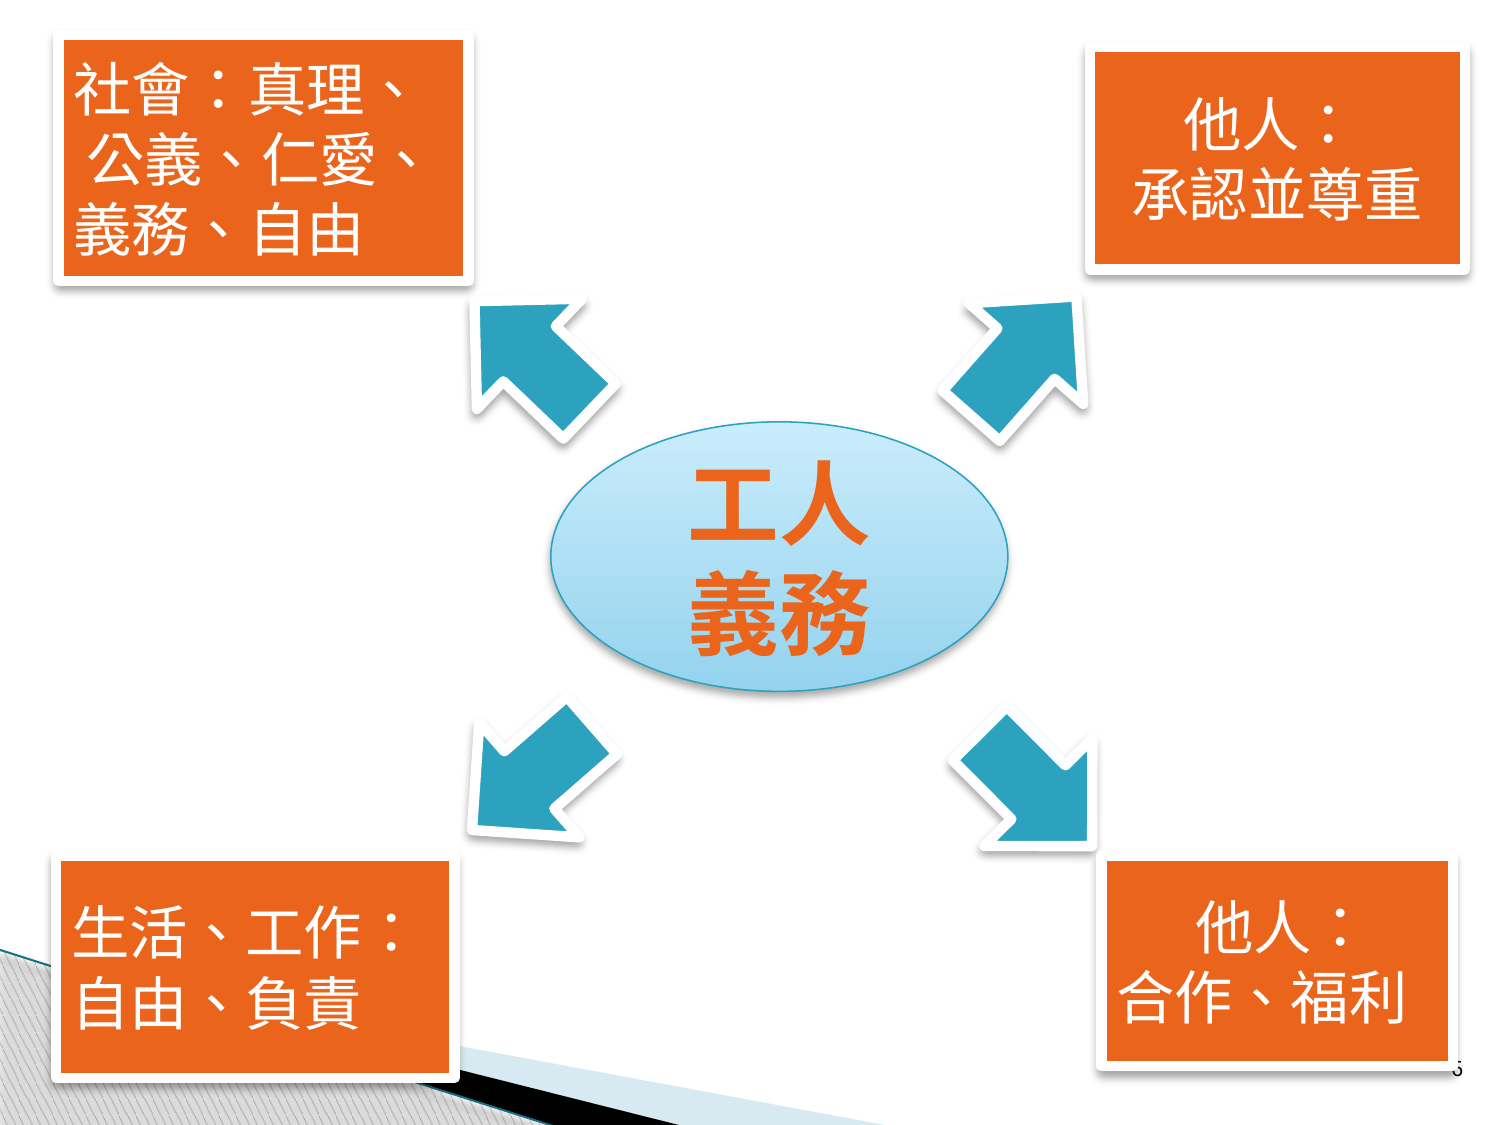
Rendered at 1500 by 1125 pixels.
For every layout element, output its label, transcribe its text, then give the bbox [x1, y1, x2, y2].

slide_number 6 [1417, 1031, 1478, 1092]
text_box 他人： 承認並尊重 [1085, 42, 1470, 275]
text_box 社會：真理、 公義、仁愛、義務、自由 [53, 30, 474, 286]
text_box [469, 293, 622, 444]
text_box 生活、工作：自由、負責 [51, 850, 460, 1083]
text_box [937, 291, 1089, 447]
text_box 工人 義務 [550, 421, 1009, 693]
text_box 他人： 合作、福利 [1096, 850, 1458, 1071]
text_box [947, 701, 1098, 852]
text_box [466, 691, 623, 843]
